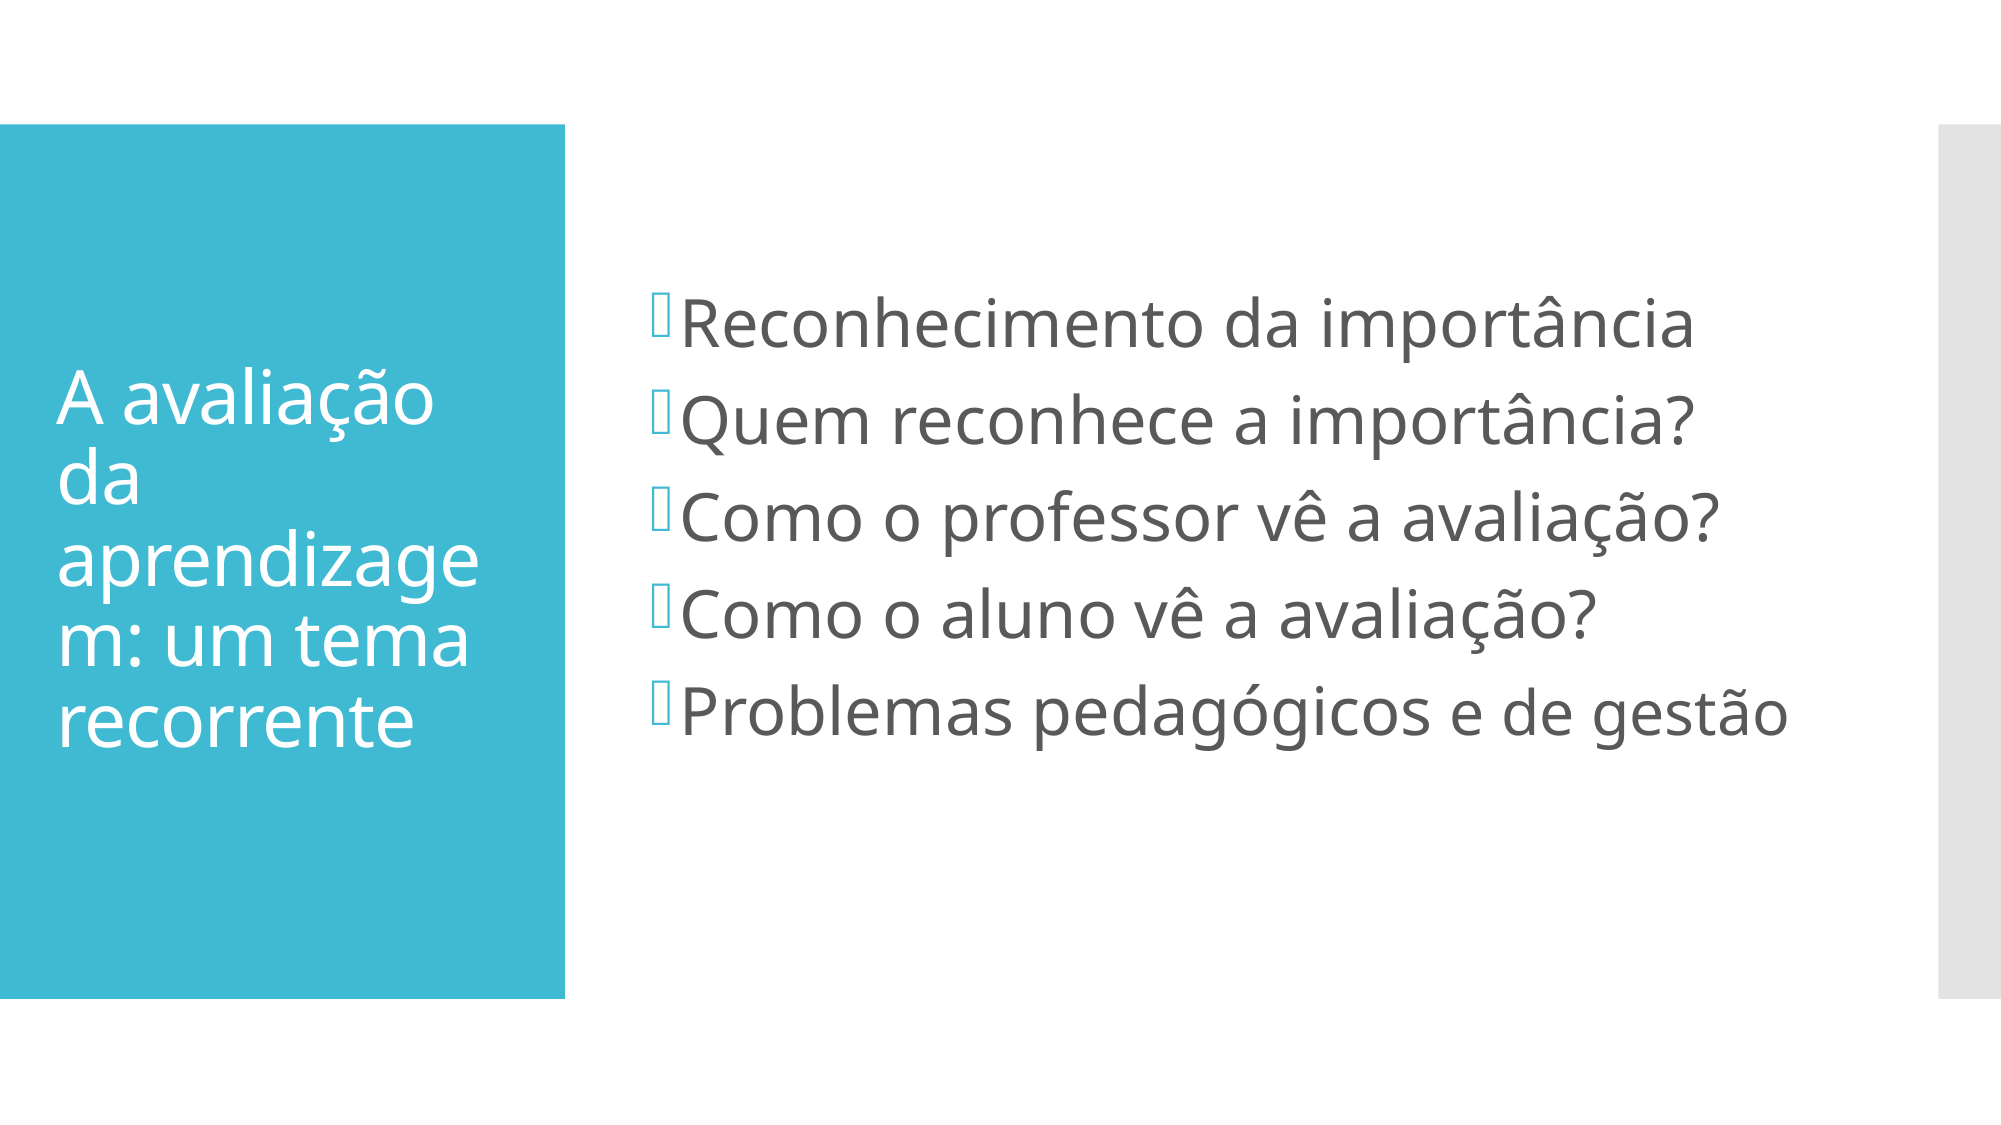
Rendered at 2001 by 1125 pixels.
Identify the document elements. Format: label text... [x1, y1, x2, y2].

list Reconhecimento da importância Quem reconhece a importância? Como o professor vê a avaliação? Como o aluno vê a avaliação? Problemas pedagógicos e de gestão [634, 141, 1835, 982]
title A avaliação da aprendizagem: um tema recorrente [41, 184, 525, 940]
